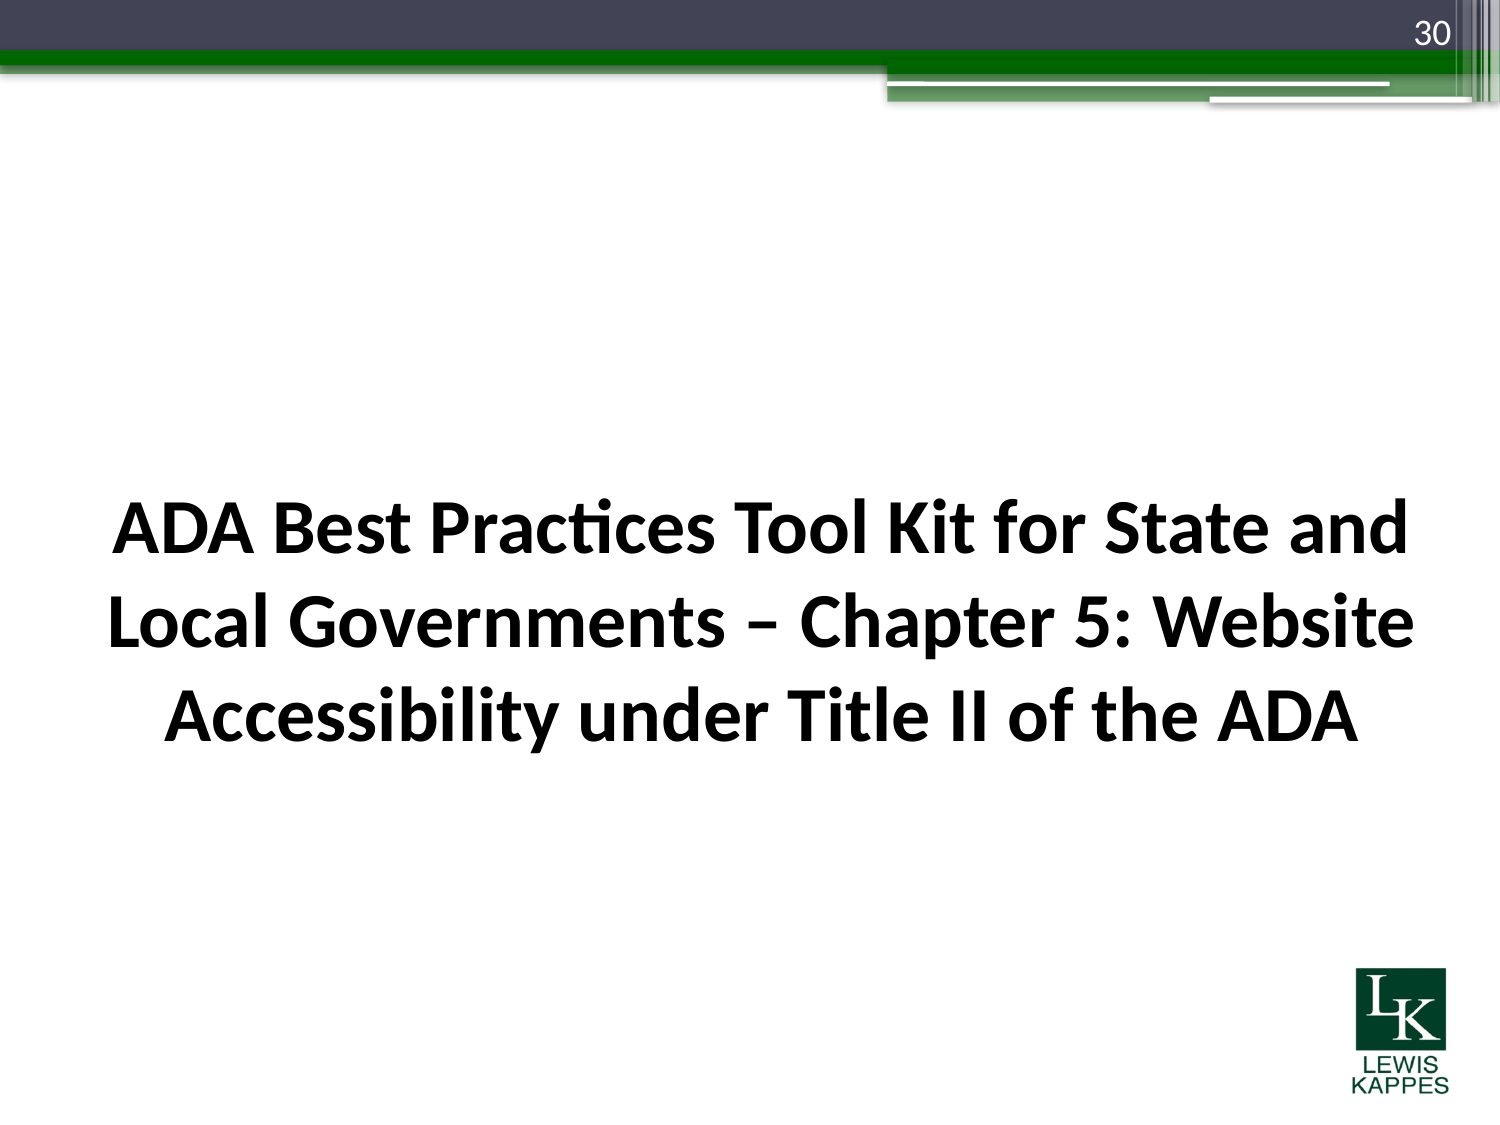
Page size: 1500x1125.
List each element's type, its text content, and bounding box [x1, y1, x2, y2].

list ADA Best Practices Tool Kit for State and Local Governments – Chapter 5: Website Accessibility under Title II of the ADA [87, 350, 1438, 800]
picture [1349, 962, 1451, 1095]
slide_number 30 [1341, 0, 1466, 61]
